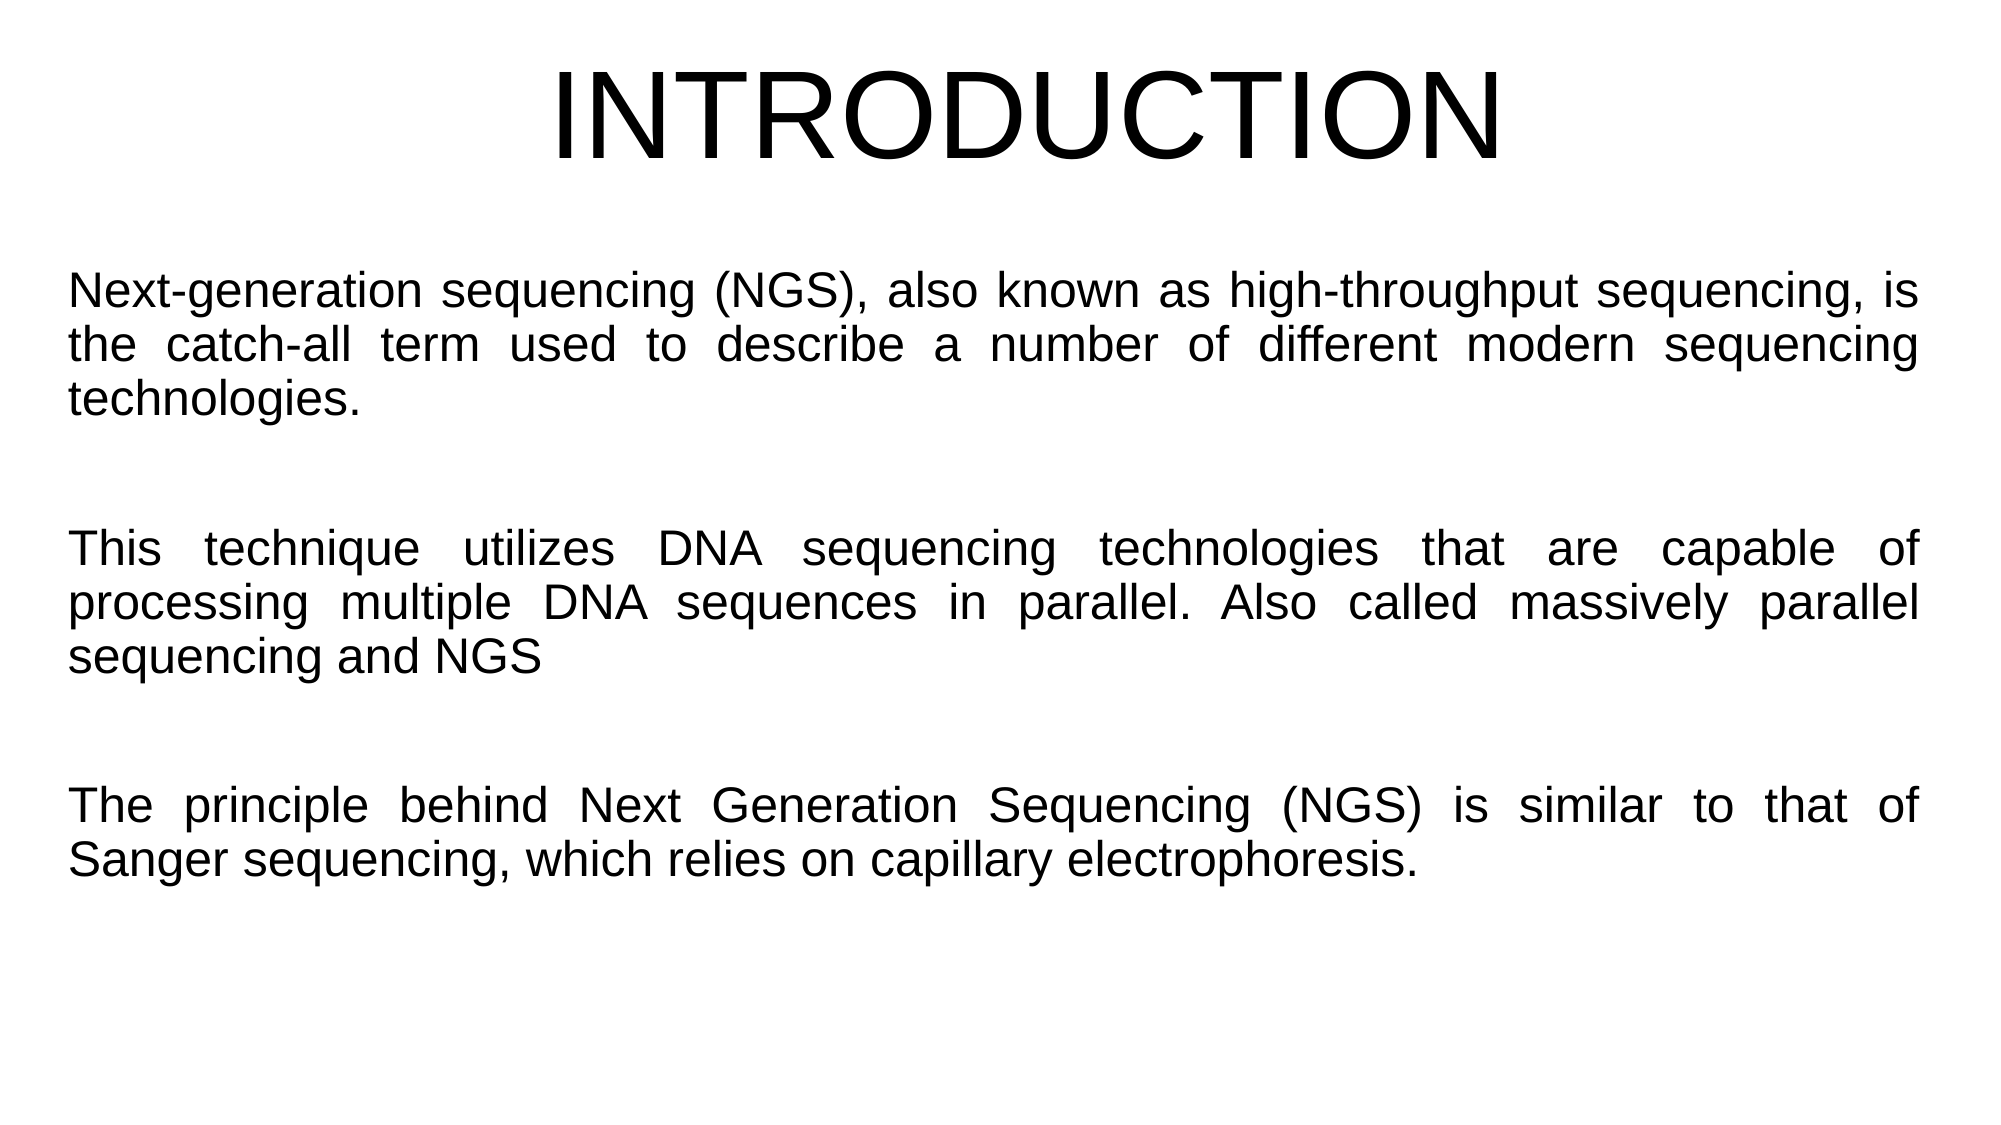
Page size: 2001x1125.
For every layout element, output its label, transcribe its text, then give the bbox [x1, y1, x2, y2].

subtitle Next-generation sequencing (NGS), also known as high-throughput sequencing, is the catch-all term used to describe a number of different modern sequencing technologies. This technique utilizes DNA sequencing technologies that are capable of processing multiple DNA sequences in parallel. Also called massively parallel sequencing and NGS The principle behind Next Generation Sequencing (NGS) is similar to that of Sanger sequencing, which relies on capillary electrophoresis. [52, 257, 1936, 1061]
title INTRODUCTION [195, 0, 1896, 193]
